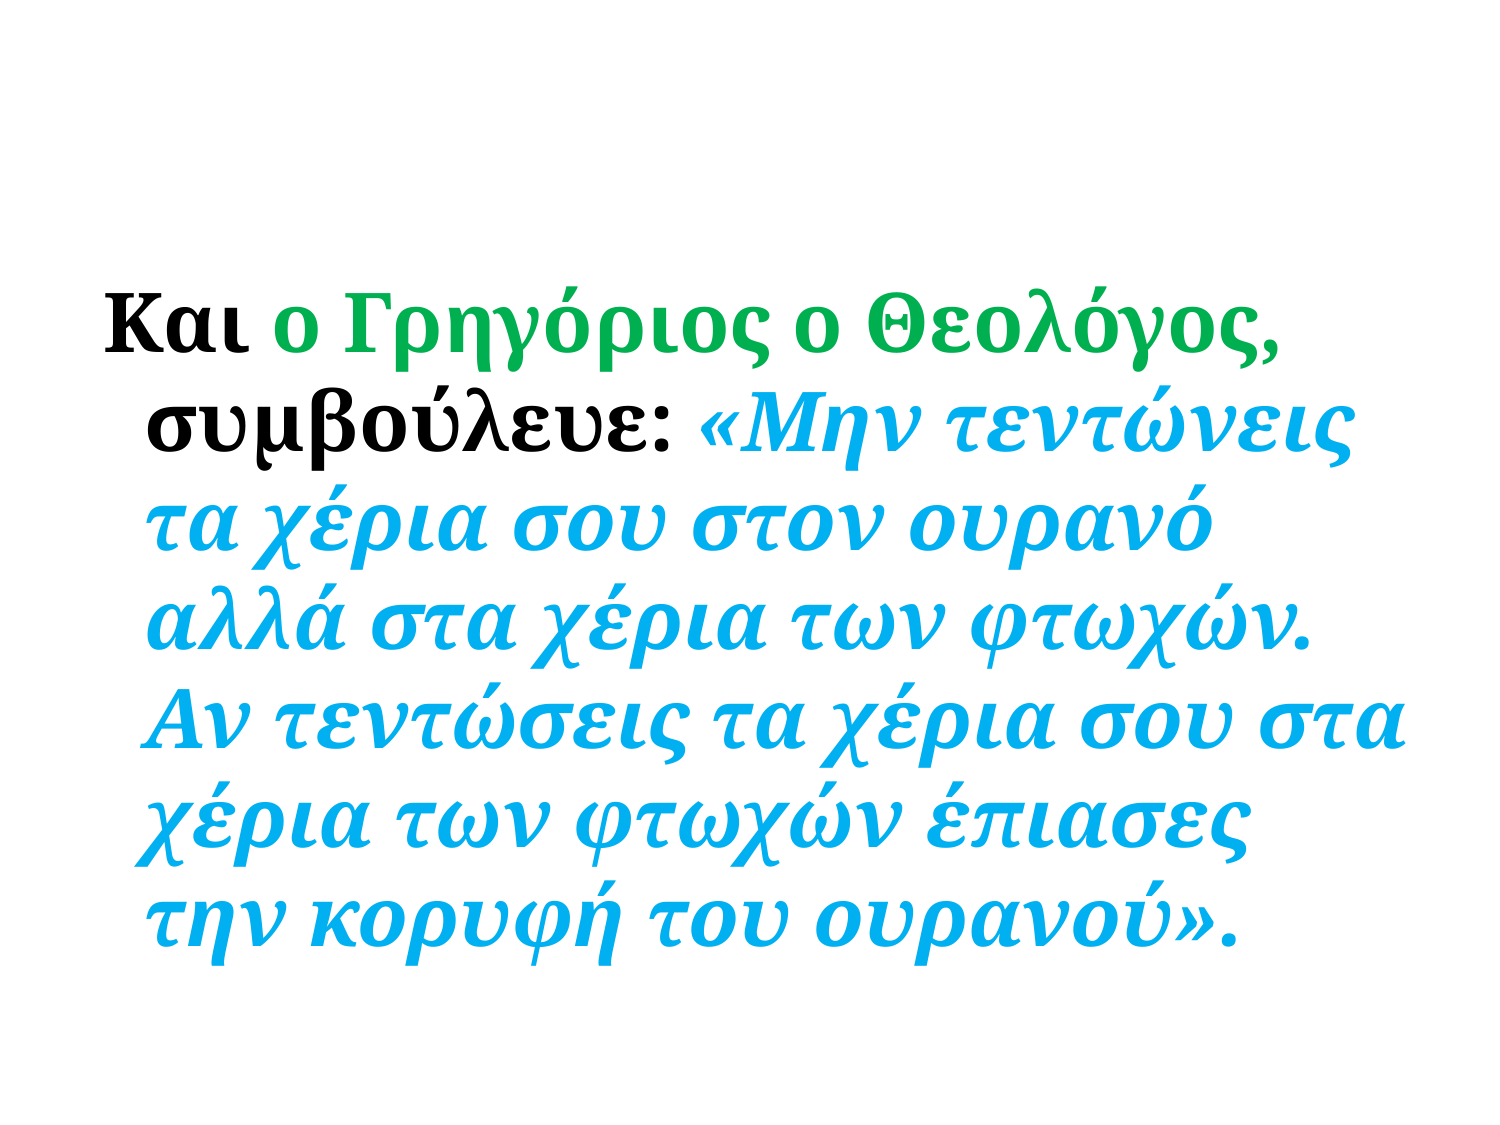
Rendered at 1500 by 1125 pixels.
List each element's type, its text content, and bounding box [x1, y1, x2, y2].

list Και ο Γρηγόριος ο Θεολόγος, συμβούλευε: «Μην τεντώνεις τα χέρια σου στον ουρανό αλλά στα χέρια των φτωχών. Αν τεντώσεις τα χέρια σου στα χέρια των φτωχών έπιασες την κορυφή του ουρανού». [75, 262, 1425, 1005]
